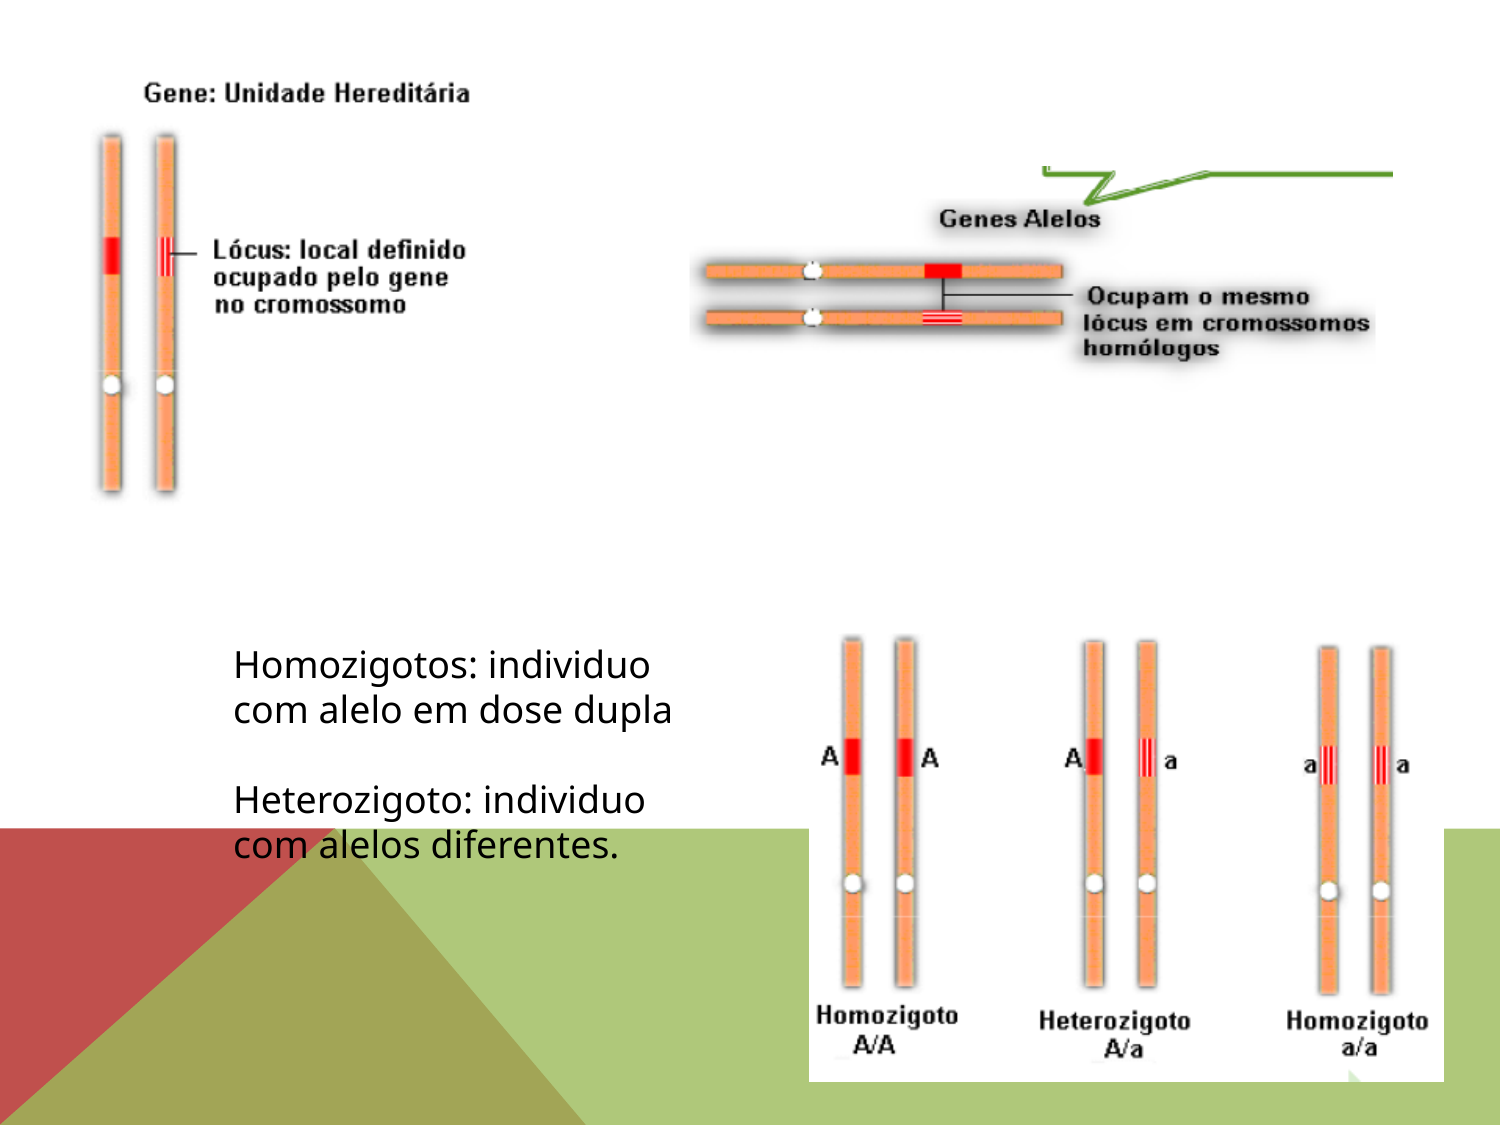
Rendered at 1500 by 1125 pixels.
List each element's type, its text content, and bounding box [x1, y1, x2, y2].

picture [40, 68, 497, 563]
picture [643, 166, 1393, 427]
text_box Homozigotos: individuo com alelo em dose dupla Heterozigoto: individuo com alelos diferentes. [218, 633, 739, 874]
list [808, 633, 1444, 1083]
